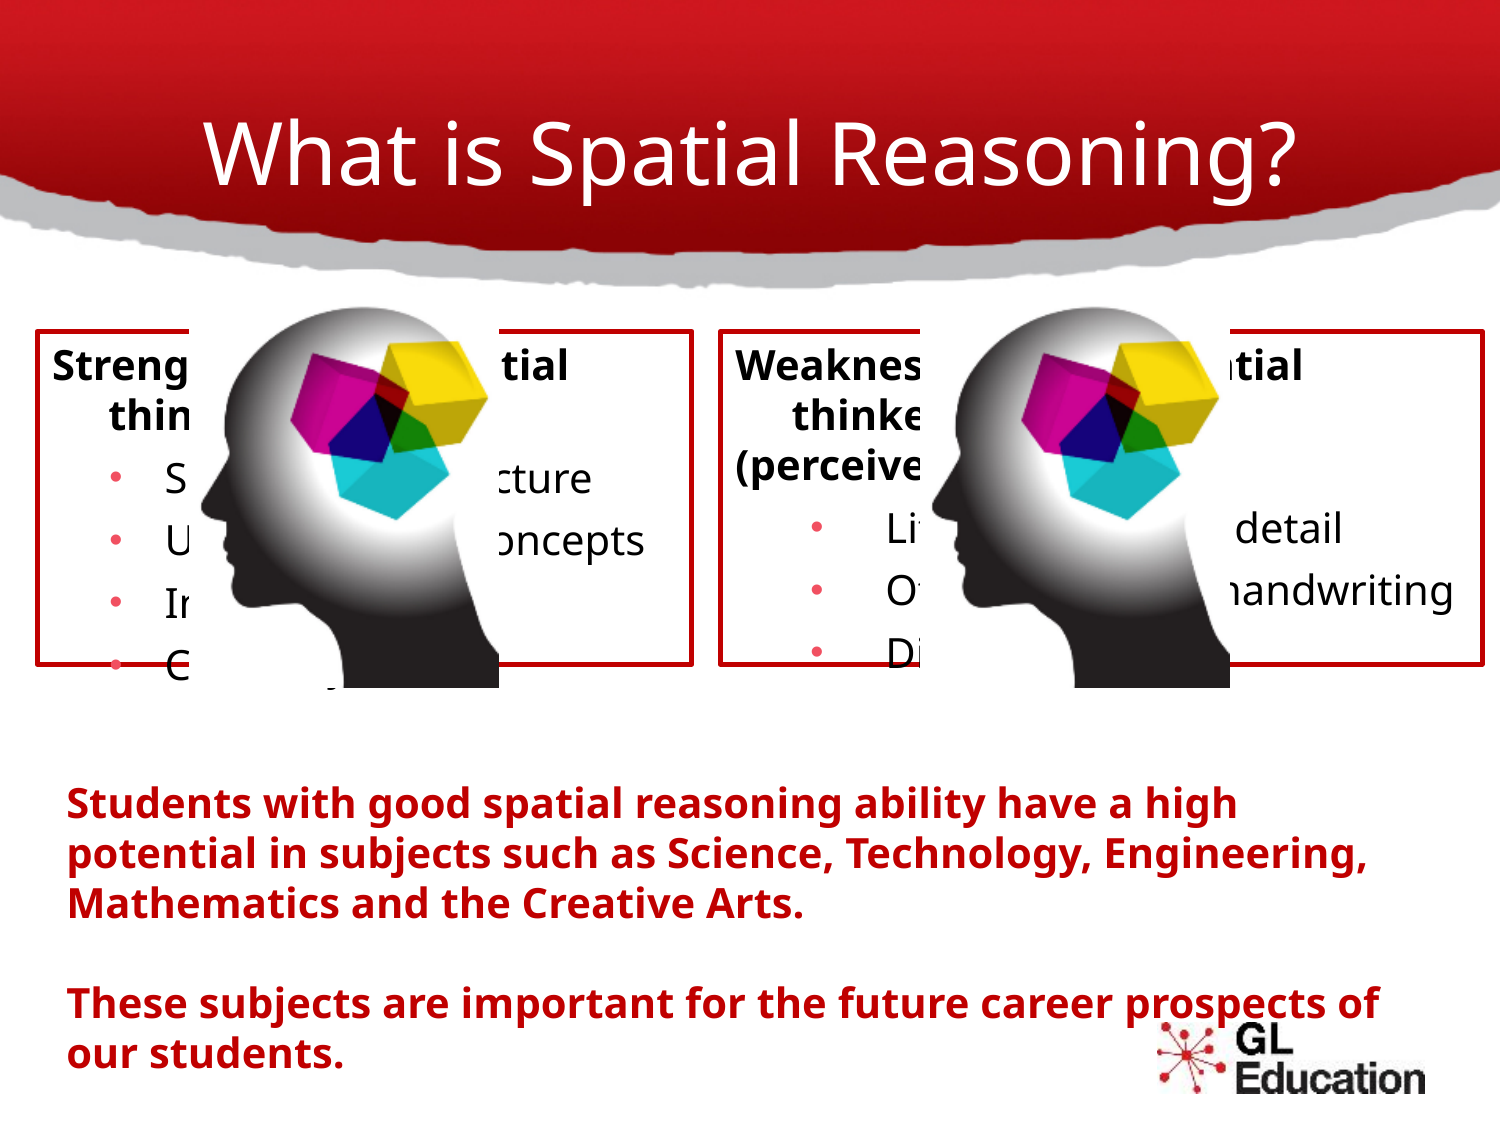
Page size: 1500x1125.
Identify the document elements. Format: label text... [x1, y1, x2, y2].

picture [0, 0, 1500, 1125]
list Strengths seen in Spatial thinkers: Seeing the big picture Understanding concepts Innovation Creativity [501, 329, 694, 667]
text_box Students with good spatial reasoning ability have a high potential in subjects such as Science, Technology, Engineering, Mathematics and the Creative Arts. These subjects are important for the future career prospects of our students. [51, 769, 1456, 1085]
text_box “ [1268, 265, 1500, 345]
title What is Spatial Reasoning? [75, 56, 1425, 245]
list Weaknesses seen in Spatial thinkers (perceived and actual): Little attention to detail Often have poor handwriting Disorganised [1232, 329, 1485, 667]
list Strengths seen in Spatial thinkers: Seeing the big picture Understanding concepts Innovation Creativity [35, 329, 165, 667]
list Weaknesses seen in Spatial thinkers (perceived and actual): Little attention to detail Often have poor handwriting Disorganised [718, 329, 896, 667]
